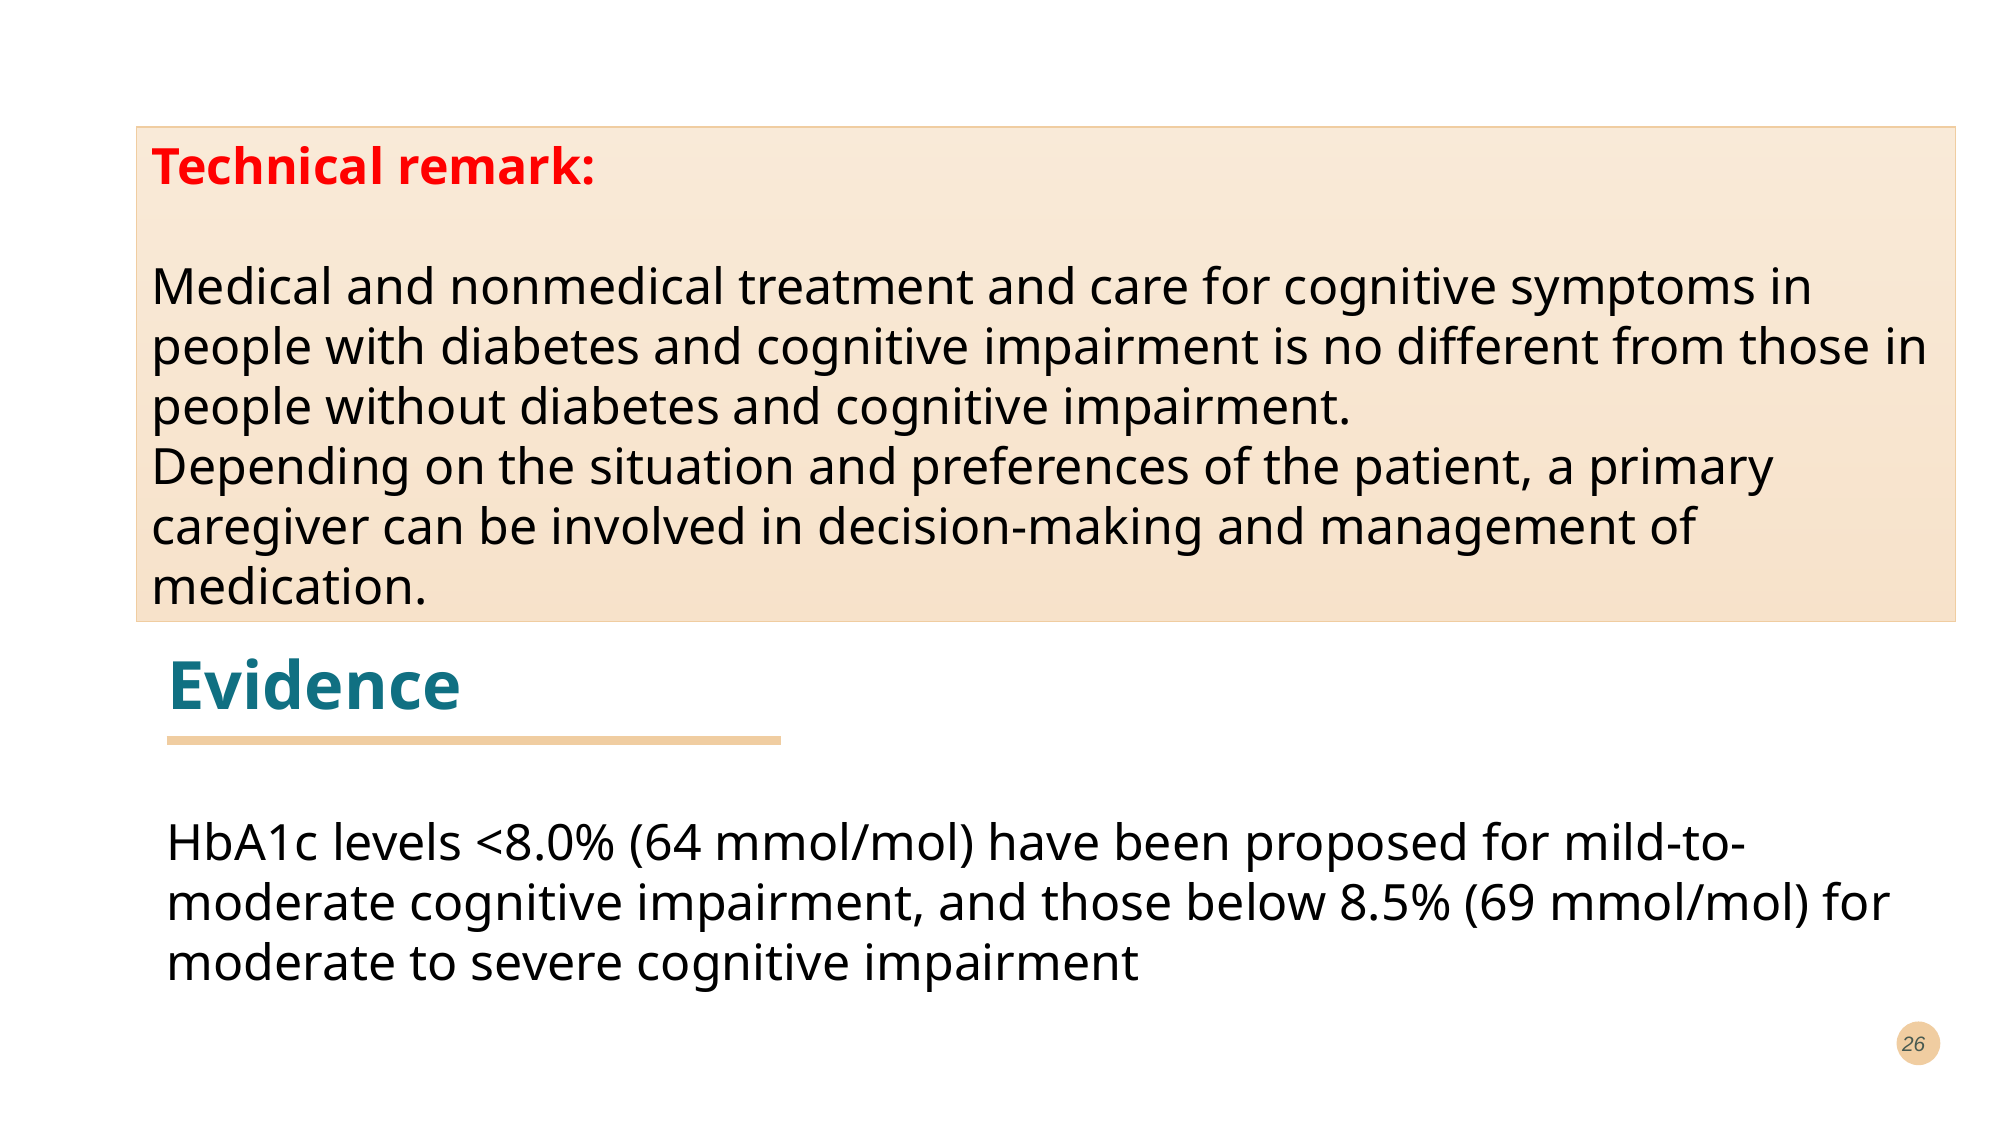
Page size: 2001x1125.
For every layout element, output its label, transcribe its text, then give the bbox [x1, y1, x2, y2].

text_box Technical remark: Medical and nonmedical treatment and care for cognitive symptoms in people with diabetes and cognitive impairment is no different from those in people without diabetes and cognitive impairment. Depending on the situation and preferences of the patient, a primary caregiver can be involved in decision-making and management of medication. [136, 126, 1956, 622]
title Evidence [152, 622, 1878, 797]
text_box HbA1c levels <8.0% (64 mmol/mol) have been proposed for mild-to-moderate cognitive impairment, and those below 8.5% (69 mmol/mol) for moderate to severe cognitive impairment [152, 802, 1940, 998]
slide_number 26 [1881, 1012, 1940, 1073]
